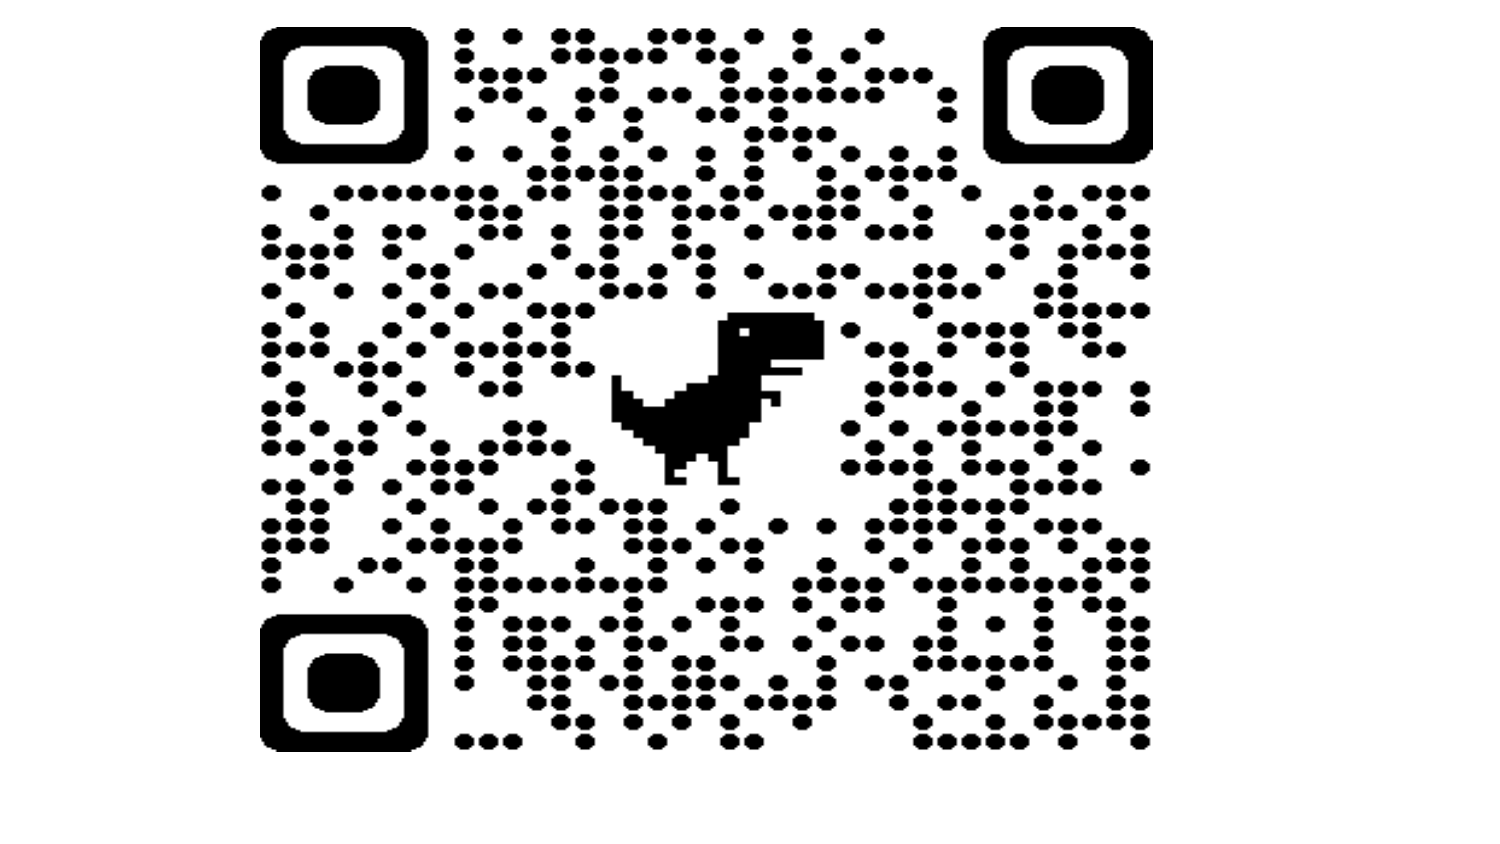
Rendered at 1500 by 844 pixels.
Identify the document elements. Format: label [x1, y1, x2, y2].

picture [260, 26, 1154, 752]
